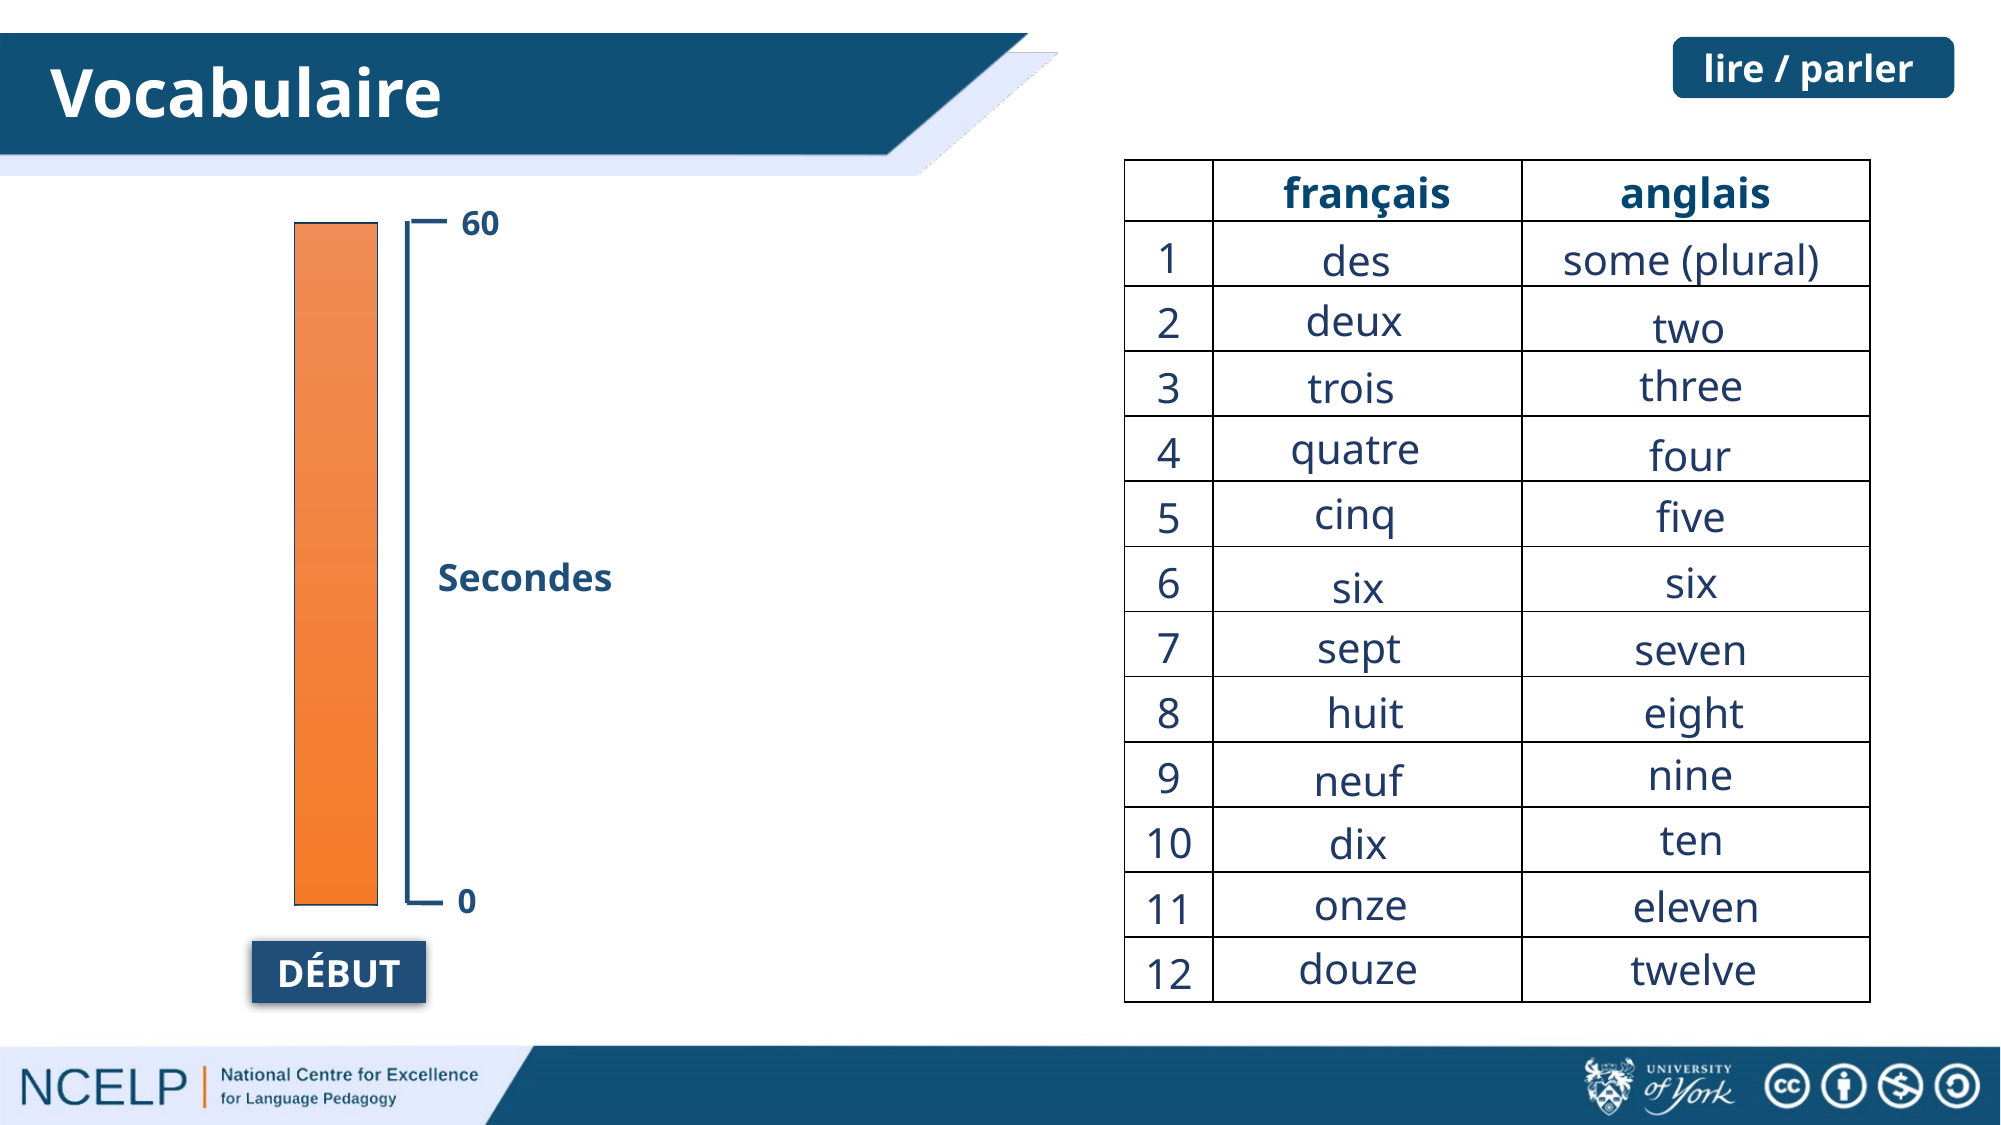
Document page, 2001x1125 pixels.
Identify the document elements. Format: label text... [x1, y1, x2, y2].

table_cell [1849, 547, 1869, 611]
table_cell 3 [1125, 352, 1212, 415]
table_cell 4 [1125, 417, 1212, 480]
table_cell [1849, 352, 1869, 415]
table_cell [1849, 873, 1869, 936]
table_cell [1214, 677, 1235, 741]
table_cell [1523, 222, 1869, 285]
table_cell [1214, 612, 1235, 676]
table_cell [1214, 743, 1235, 806]
text_box [294, 223, 378, 905]
table_cell [1214, 482, 1235, 546]
table_cell [1849, 808, 1869, 871]
table_cell 7 [1125, 612, 1212, 676]
table_header français [1214, 161, 1521, 220]
table_cell 8 [1125, 677, 1212, 741]
table_cell [1849, 938, 1869, 1001]
table_cell 11 [1125, 873, 1212, 936]
text_box DÉBUT [251, 940, 426, 1004]
table_cell 1 [1125, 222, 1212, 285]
text_box Secondes [407, 546, 644, 607]
table_cell [1849, 743, 1869, 806]
table_cell 2 [1125, 287, 1212, 350]
table_cell [1214, 808, 1235, 871]
table_cell 10 [1125, 808, 1212, 871]
table_cell [1849, 677, 1869, 741]
table_header anglais [1523, 161, 1869, 220]
text_box 60 [446, 195, 518, 250]
table_cell [1214, 222, 1521, 285]
table_cell [1214, 938, 1235, 1001]
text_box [1533, 226, 1849, 1003]
table_cell [1214, 287, 1235, 350]
table_cell [1849, 287, 1869, 350]
table_cell [1849, 417, 1869, 480]
table_cell [1214, 547, 1235, 611]
table_cell 5 [1125, 482, 1212, 546]
table_cell [1849, 482, 1869, 546]
table_cell 6 [1125, 547, 1212, 611]
text_box 0 [442, 873, 564, 928]
text_box lire / parler [1672, 36, 1955, 99]
table_cell [1214, 417, 1235, 480]
table_header [1125, 161, 1212, 220]
text_box Vocabulario [35, 59, 1240, 191]
table_cell [1214, 352, 1235, 415]
picture [0, 0, 2001, 1125]
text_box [1235, 227, 1533, 1002]
table_cell [1849, 612, 1869, 676]
table_cell 12 [1125, 938, 1212, 1001]
table_cell [1214, 873, 1235, 936]
table_cell 9 [1125, 743, 1212, 806]
